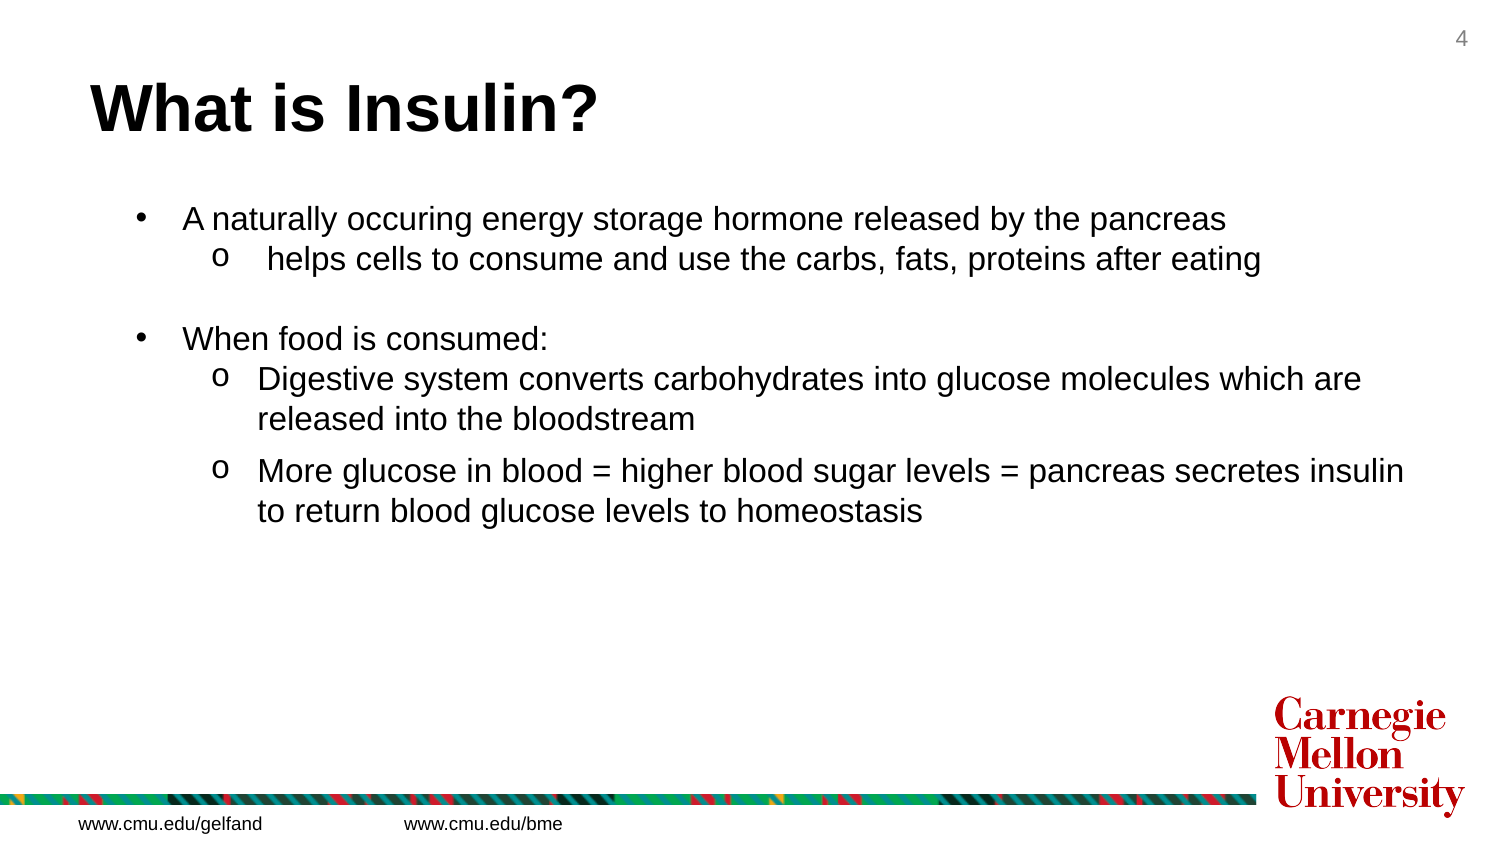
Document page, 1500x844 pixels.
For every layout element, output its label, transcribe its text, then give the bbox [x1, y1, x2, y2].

picture [0, 794, 1257, 805]
title What is Insulin? [75, 59, 1425, 160]
list A naturally occuring energy storage hormone released by the pancreas helps cells to consume and use the carbs, fats, proteins after eating When food is consumed: Digestive system converts carbohydrates into glucose molecules which are released into the bloodstream More glucose in blood = higher blood sugar levels = pancreas secretes insulin to return blood glucose levels to homeostasis [101, 182, 1441, 681]
picture [1275, 696, 1465, 818]
